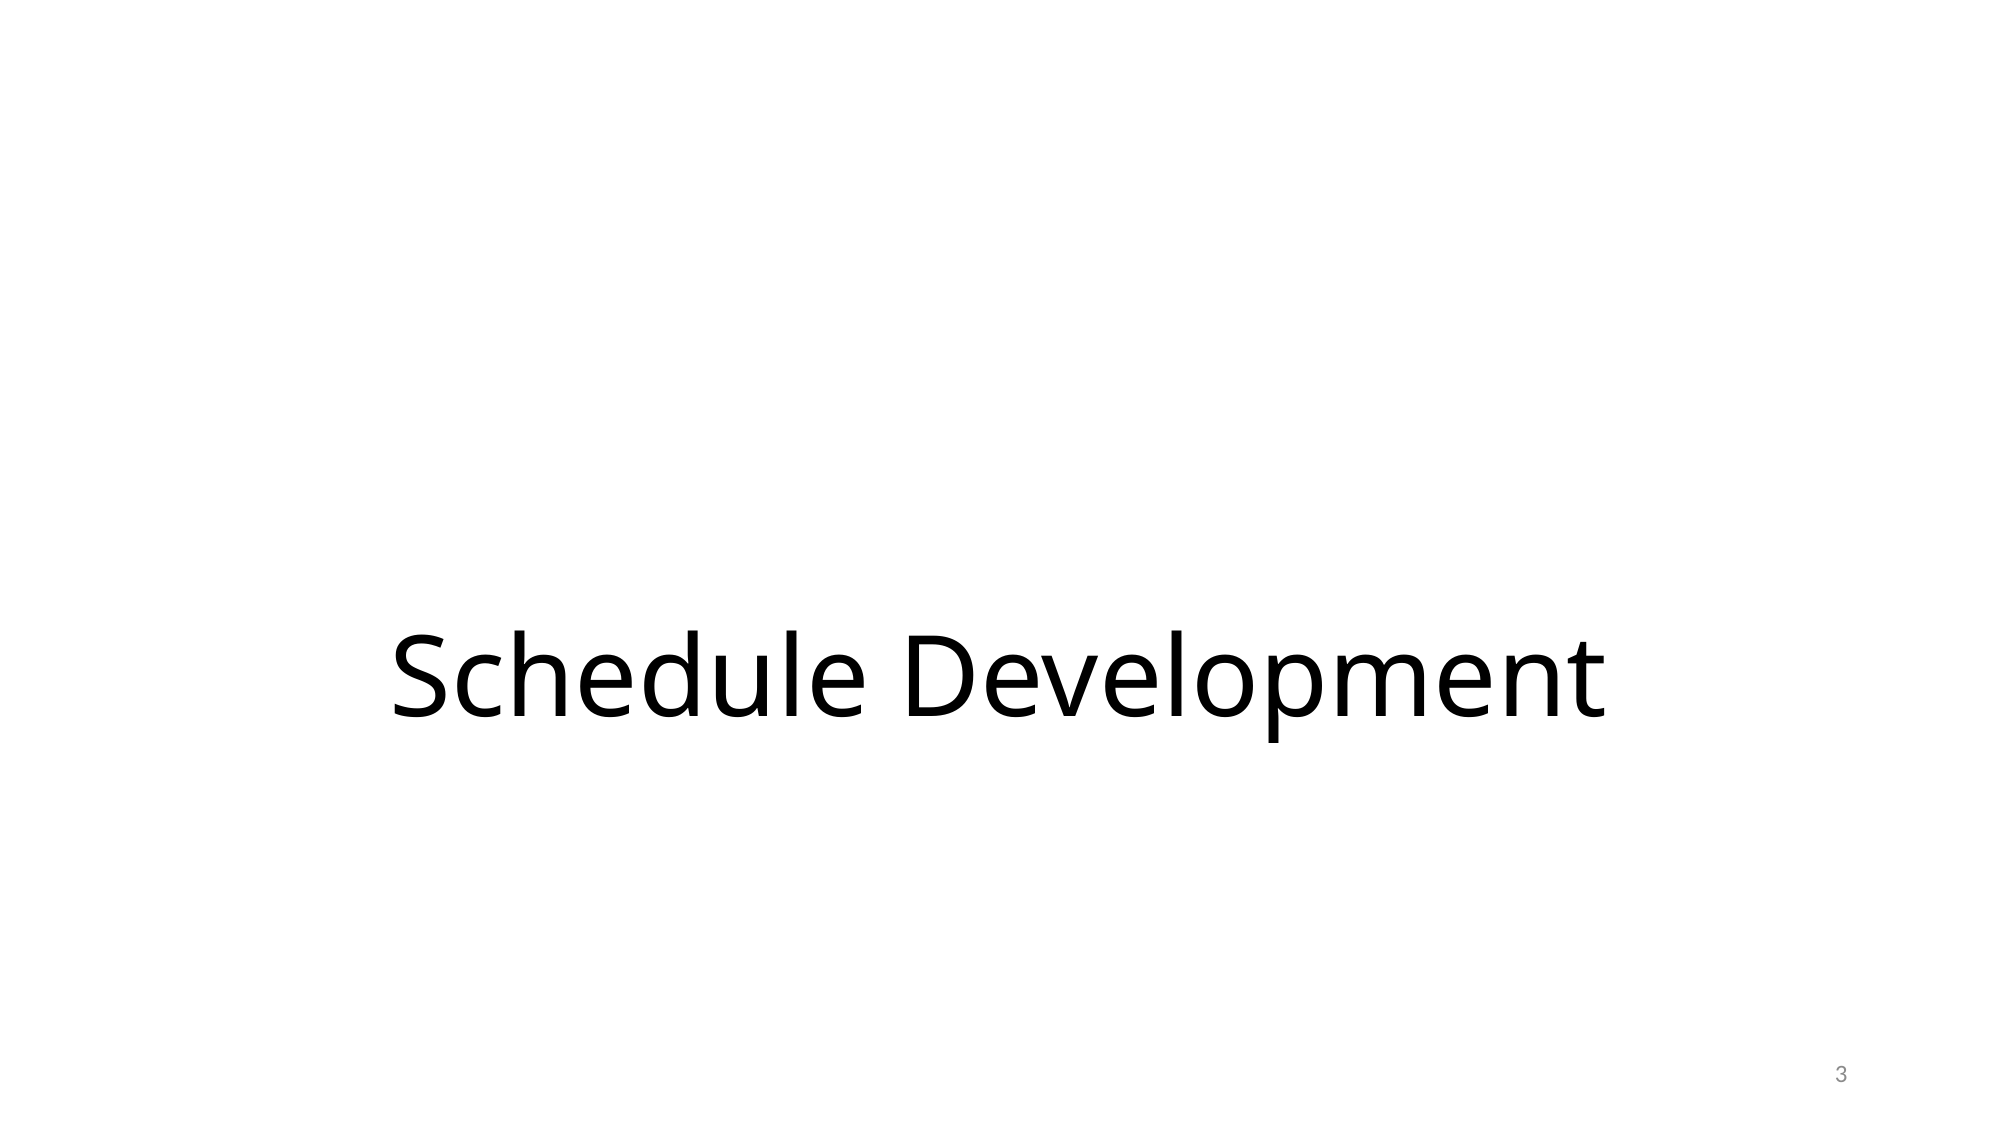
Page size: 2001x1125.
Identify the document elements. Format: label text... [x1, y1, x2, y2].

title Schedule Development [136, 280, 1862, 749]
slide_number 3 [1412, 1042, 1863, 1103]
